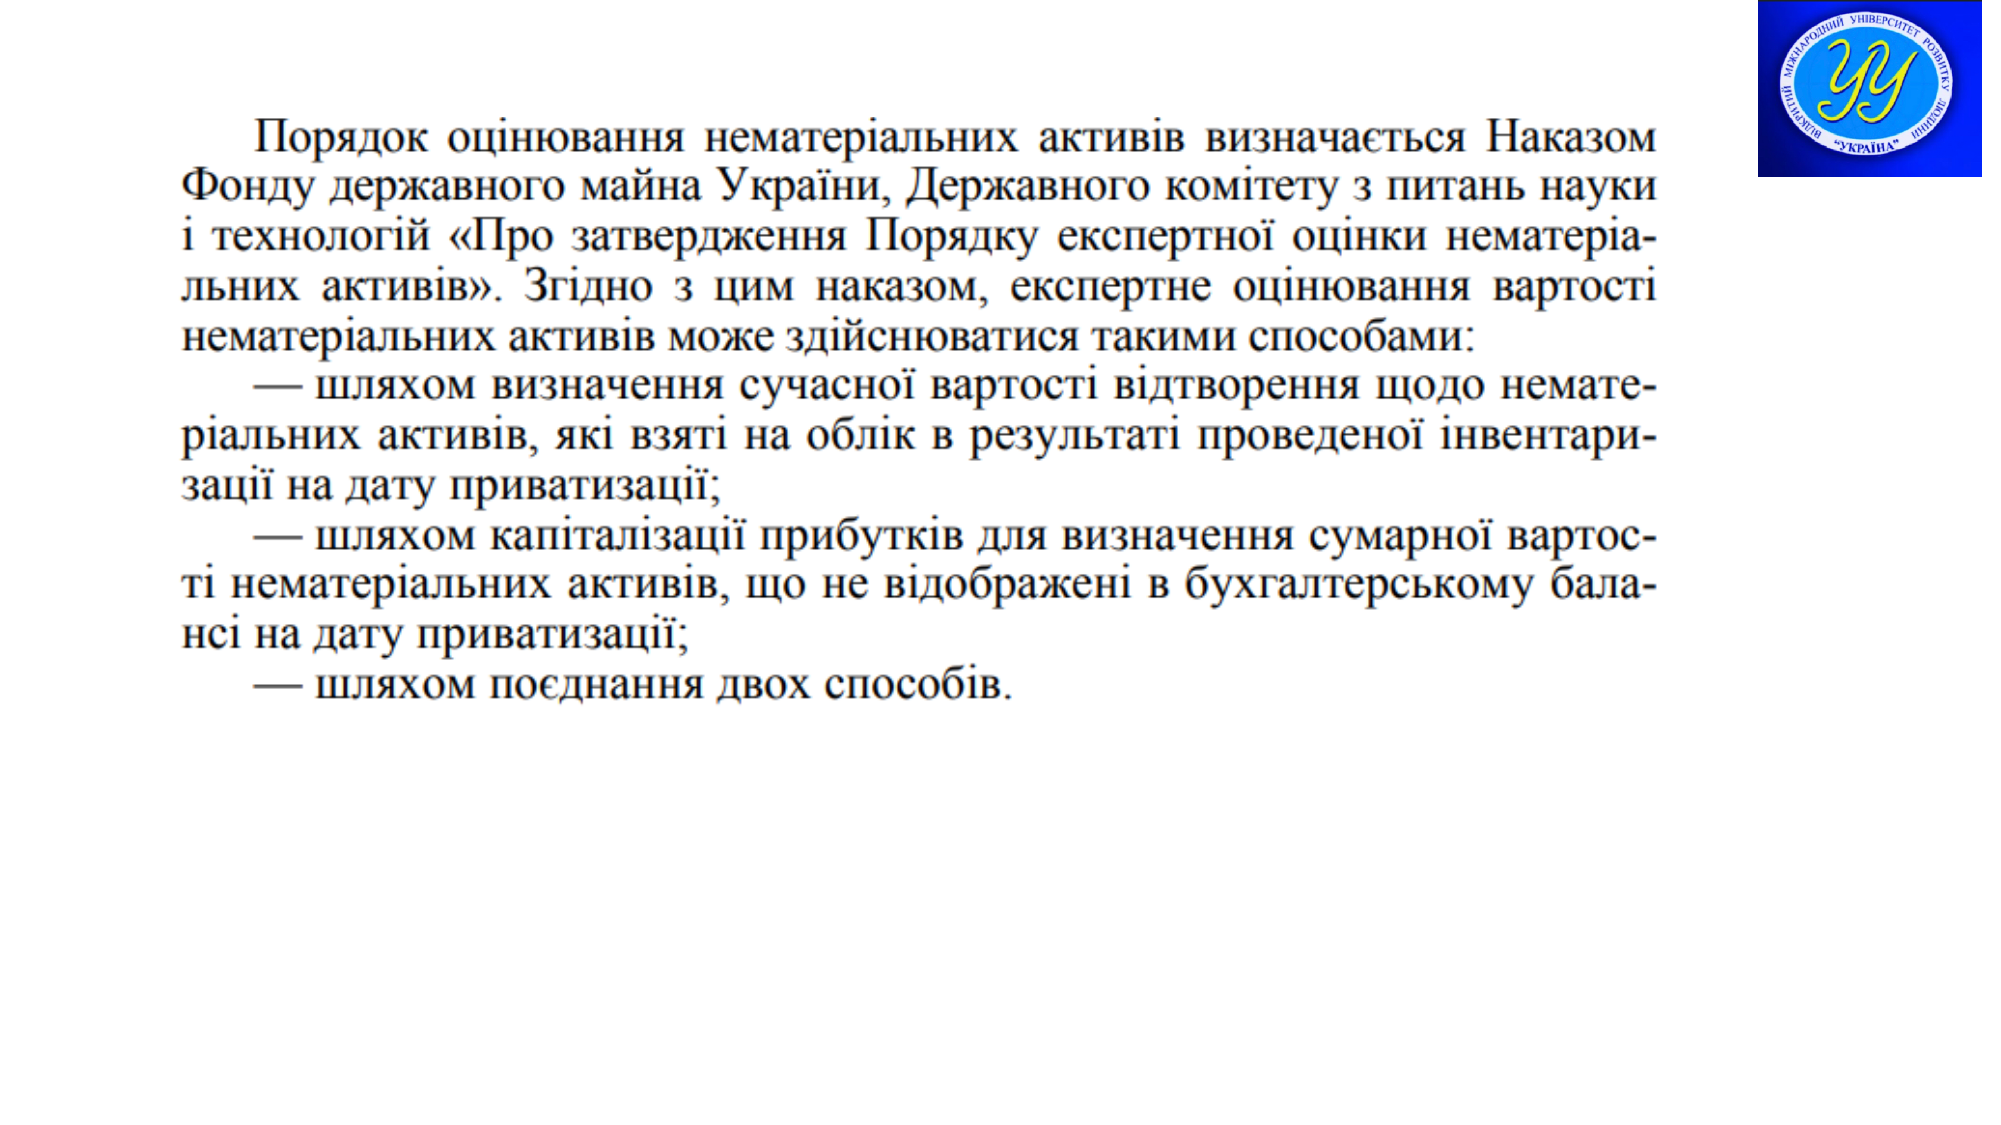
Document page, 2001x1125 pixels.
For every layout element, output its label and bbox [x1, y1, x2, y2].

picture [1758, 0, 1982, 177]
picture [145, 117, 1676, 714]
